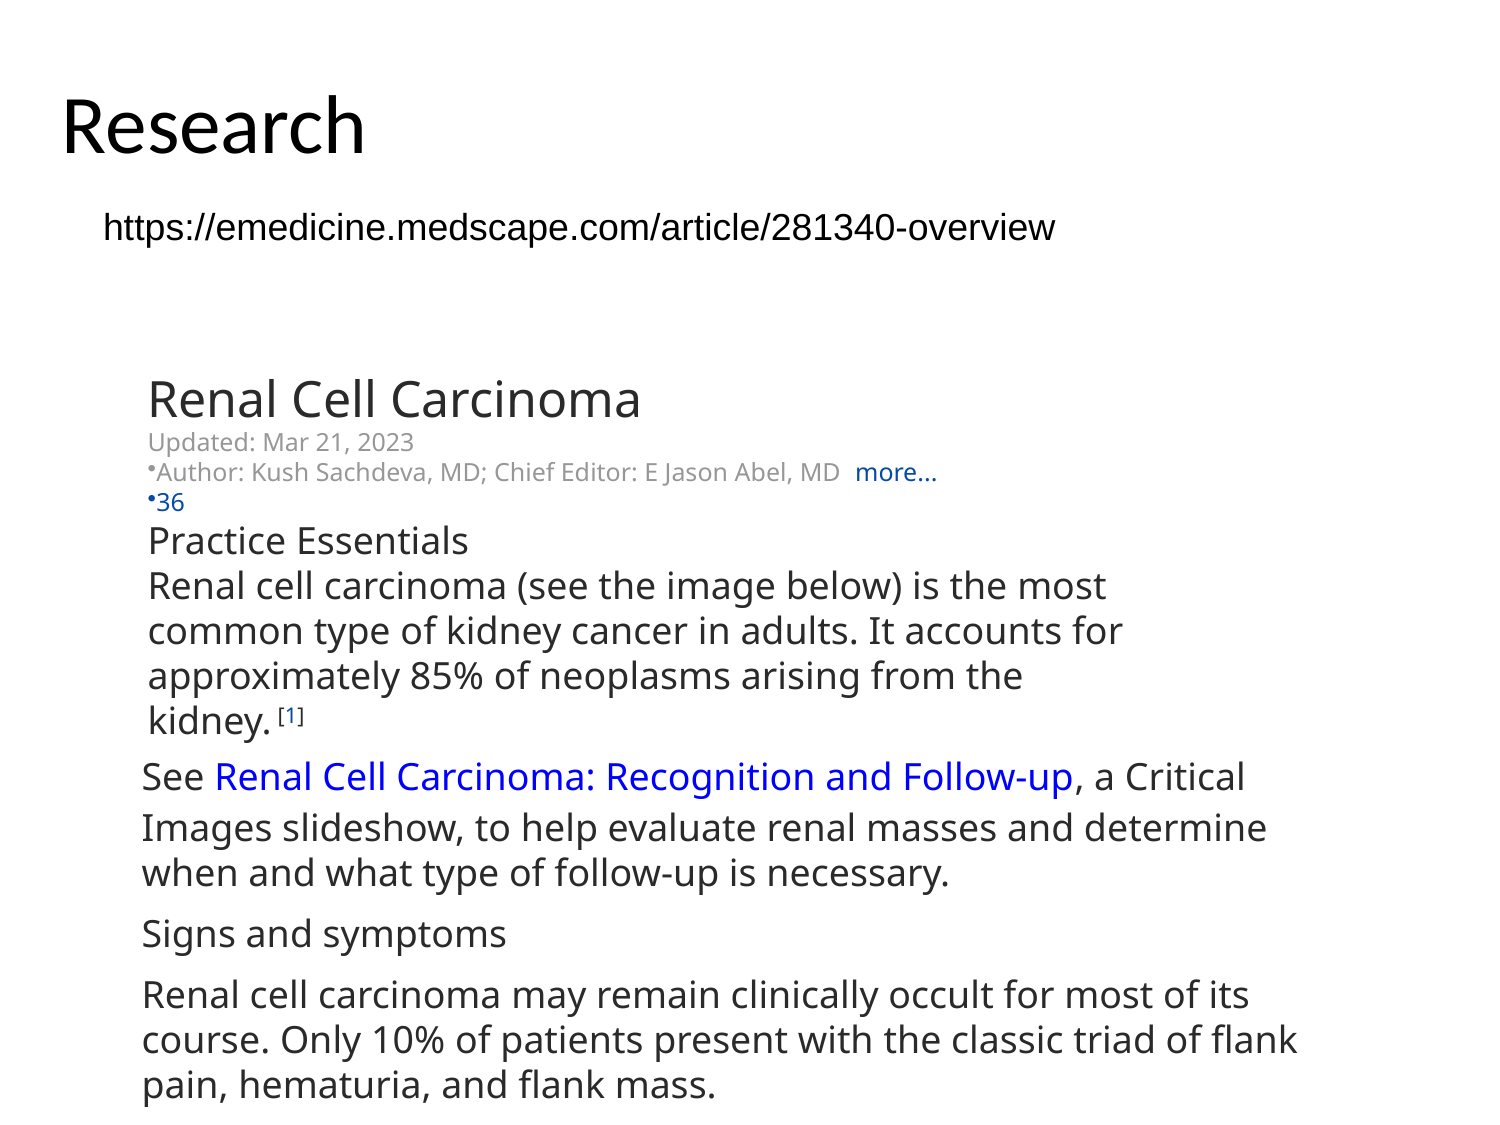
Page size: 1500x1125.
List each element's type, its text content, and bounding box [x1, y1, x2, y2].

text_box Practice Essentials Renal cell carcinoma (see the image below) is the most common type of kidney cancer in adults. It accounts for approximately 85% of neoplasms arising from the kidney. [1] [147, 517, 1142, 743]
text_box See Renal Cell Carcinoma: Recognition and Follow-up, a Critical Images slideshow, to help evaluate renal masses and determine when and what type of follow-up is necessary. Signs and symptoms Renal cell carcinoma may remain clinically occult for most of its course. Only 10% of patients present with the classic triad of flank pain, hematuria, and flank mass. [126, 745, 1317, 1113]
text_box https://emedicine.medscape.com/article/281340-overview [88, 195, 1093, 256]
text_box Renal Cell Carcinoma Updated: Mar 21, 2023 Author: Kush Sachdeva, MD; Chief Editor: E Jason Abel, MD more... 36 [147, 359, 1240, 562]
title Research [61, 70, 1178, 172]
